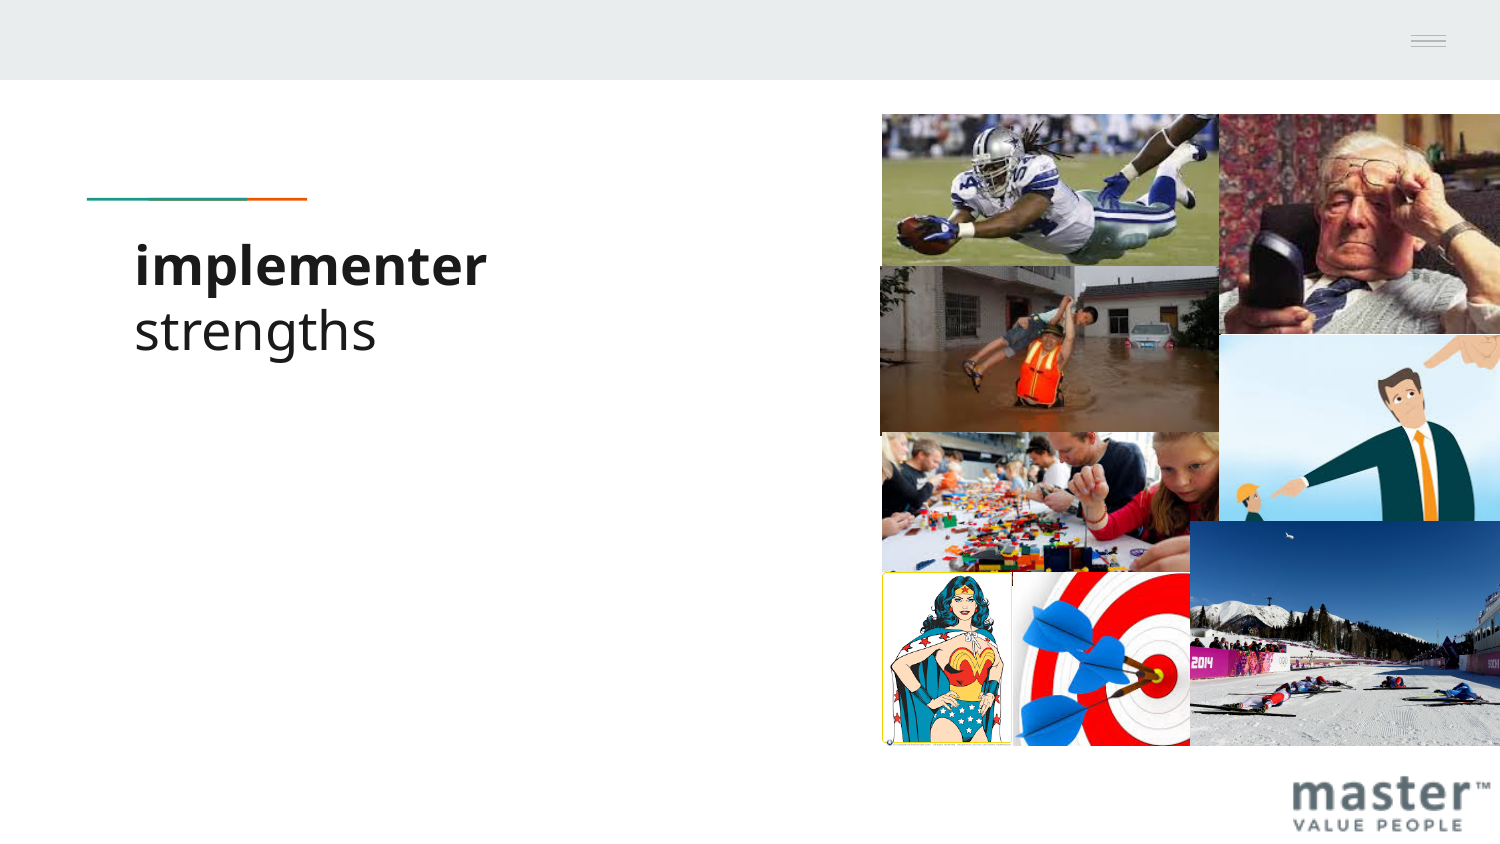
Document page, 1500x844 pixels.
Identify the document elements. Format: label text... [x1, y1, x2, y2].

picture [1292, 775, 1492, 833]
picture [880, 114, 1500, 747]
title implementer strengths [119, 216, 662, 443]
